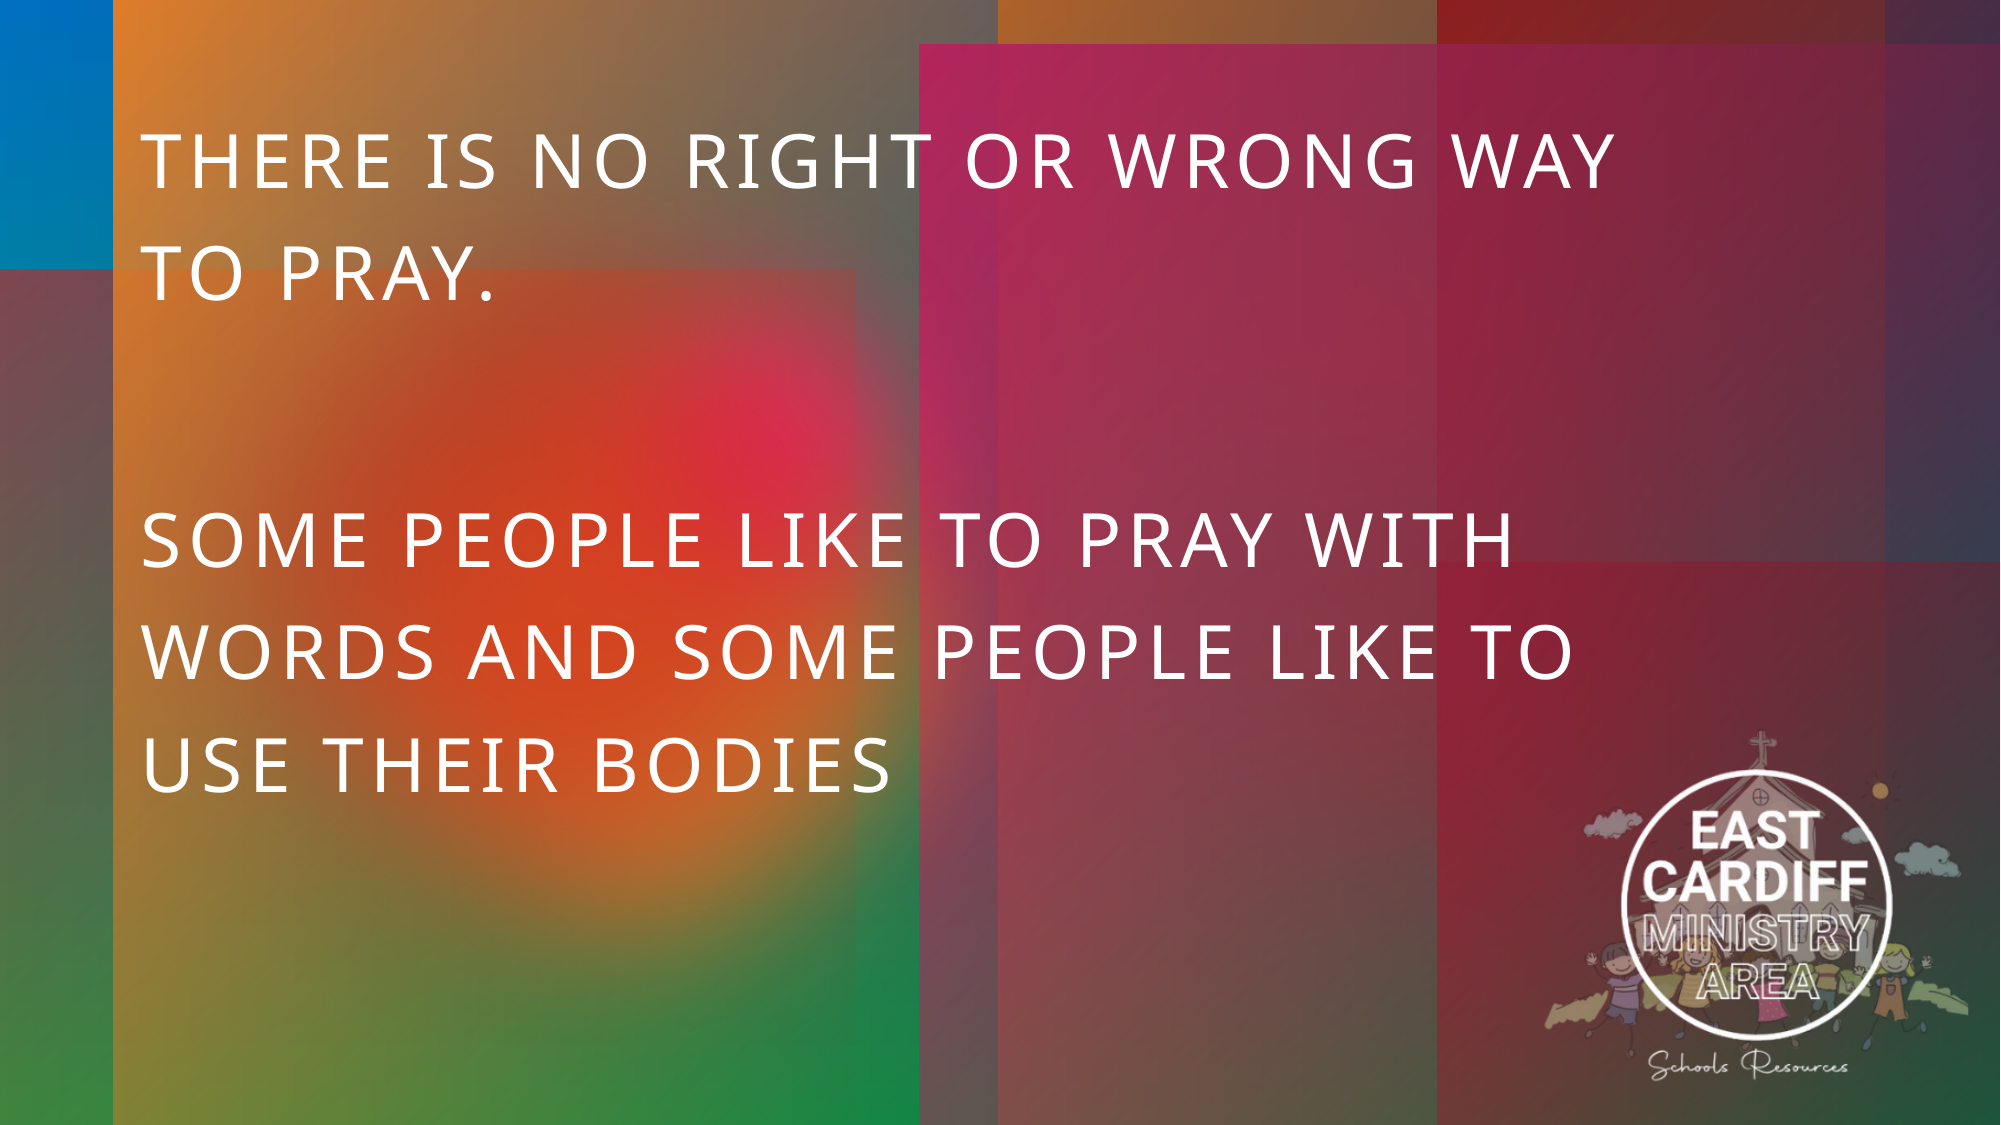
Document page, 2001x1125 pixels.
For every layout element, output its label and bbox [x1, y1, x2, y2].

picture [1377, 525, 2000, 1125]
text_box [0, 0, 1125, 1125]
text_box [1125, 0, 2000, 1125]
